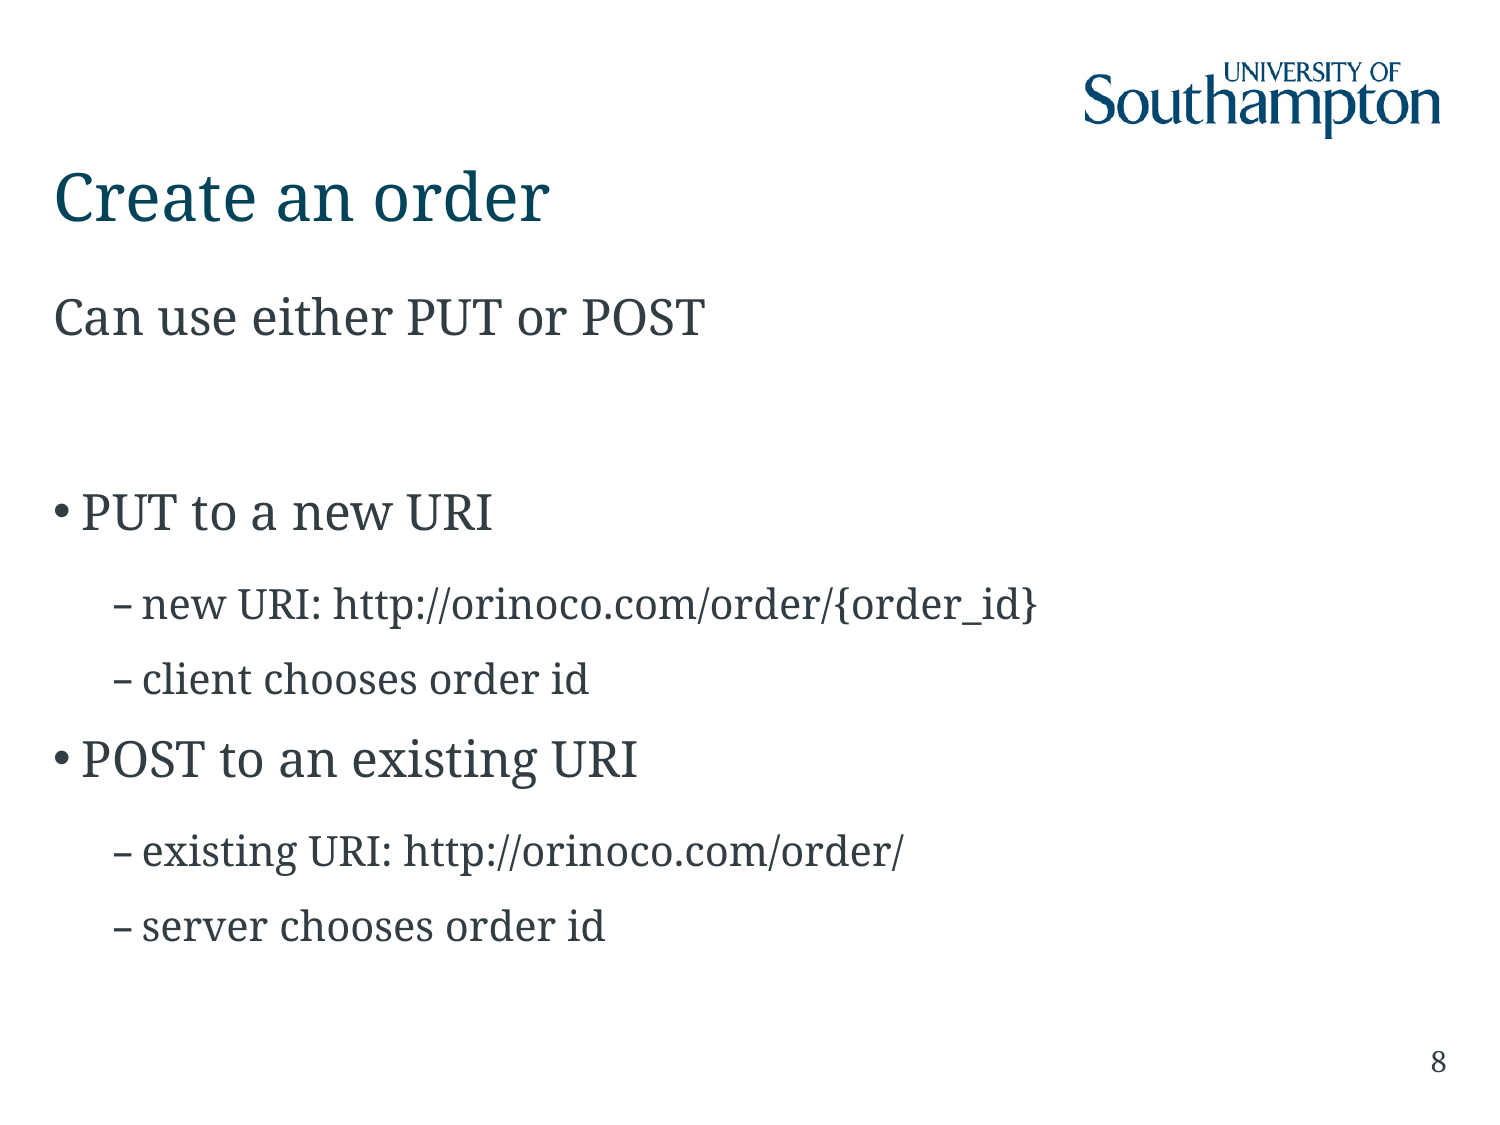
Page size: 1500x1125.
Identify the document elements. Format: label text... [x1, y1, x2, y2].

slide_number 8 [1159, 1035, 1448, 1088]
title Create an order [52, 147, 1448, 255]
list Can use either PUT or POST PUT to a new URI new URI: http://orinoco.com/order/{order_id} client chooses order id POST to an existing URI existing URI: http://orinoco.com/order/ server chooses order id [52, 277, 1448, 1011]
picture [1085, 62, 1440, 139]
